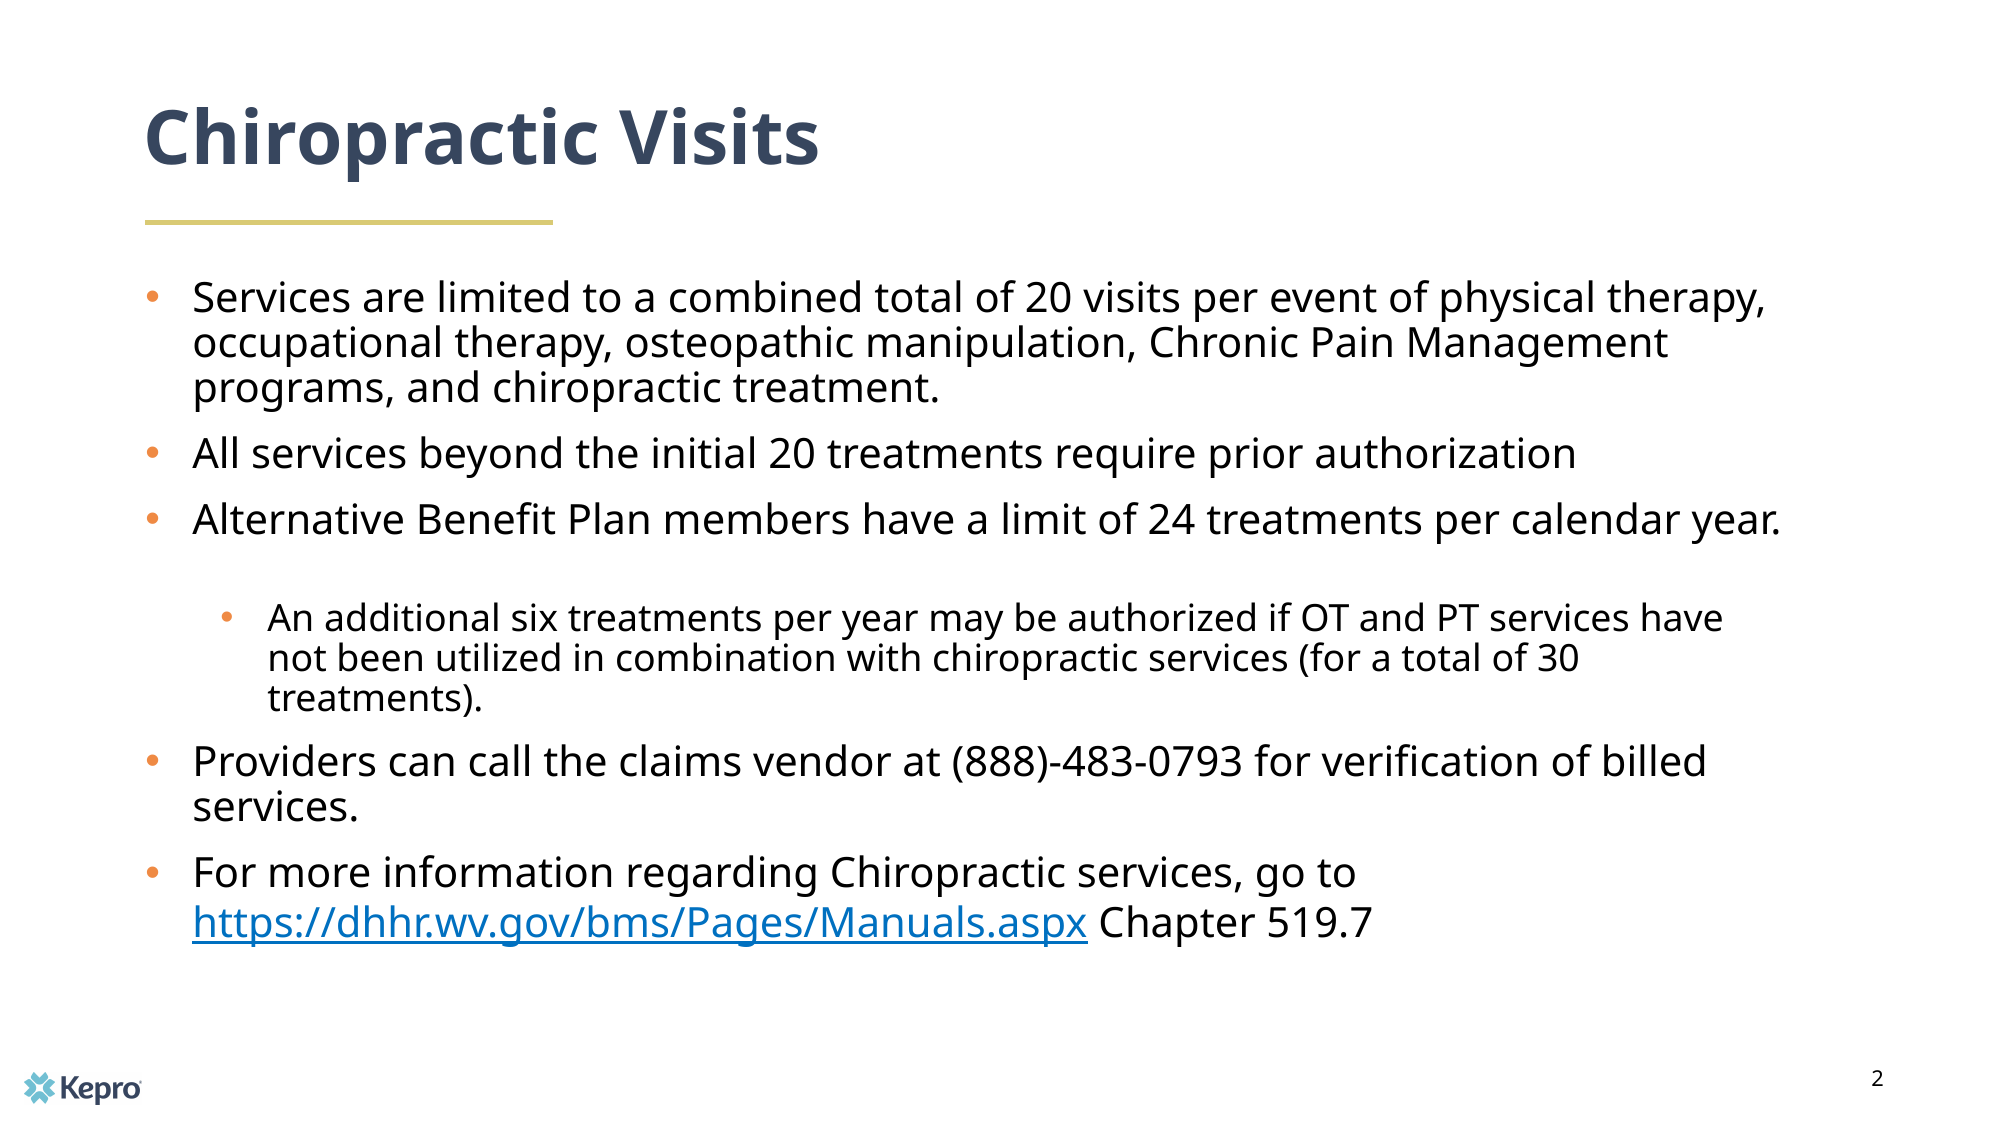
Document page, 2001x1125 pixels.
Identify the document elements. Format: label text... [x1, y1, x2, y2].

list Services are limited to a combined total of 20 visits per event of physical therapy, occupational therapy, osteopathic manipulation, Chronic Pain Management programs, and chiropractic treatment. All services beyond the initial 20 treatments require prior authorization Alternative Benefit Plan members have a limit of 24 treatments per calendar year. An additional six treatments per year may be authorized if OT and PT services have not been utilized in combination with chiropractic services (for a total of 30 treatments). Providers can call the claims vendor at (888)-483-0793 for verification of billed services. For more information regarding Chiropractic services, go to https://dhhr.wv.gov/bms/Pages/Manuals.aspx Chapter 519.7 [145, 268, 1800, 916]
title Chiropractic Visits [143, 104, 1891, 176]
slide_number 2 [1871, 1055, 2000, 1105]
picture [24, 1072, 142, 1105]
